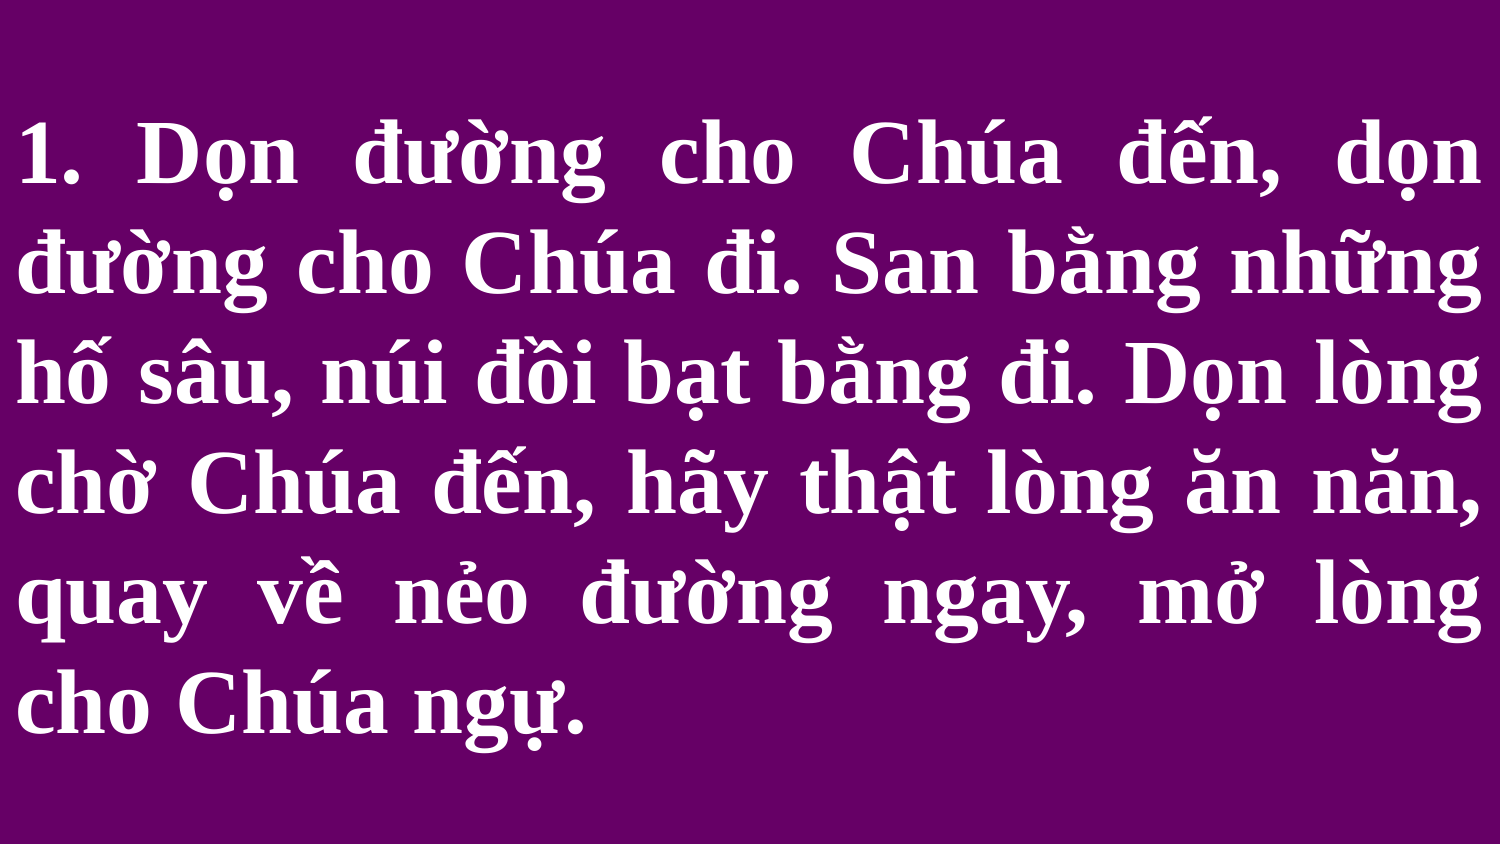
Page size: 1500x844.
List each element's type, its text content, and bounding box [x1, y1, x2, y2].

title 1. Dọn đường cho Chúa đến, dọn đường cho Chúa đi. San bằng những hố sâu, núi đồi bạt bằng đi. Dọn lòng chờ Chúa đến, hãy thật lòng ăn năn, quay về nẻo đường ngay, mở lòng cho Chúa ngự. [0, 0, 1500, 844]
